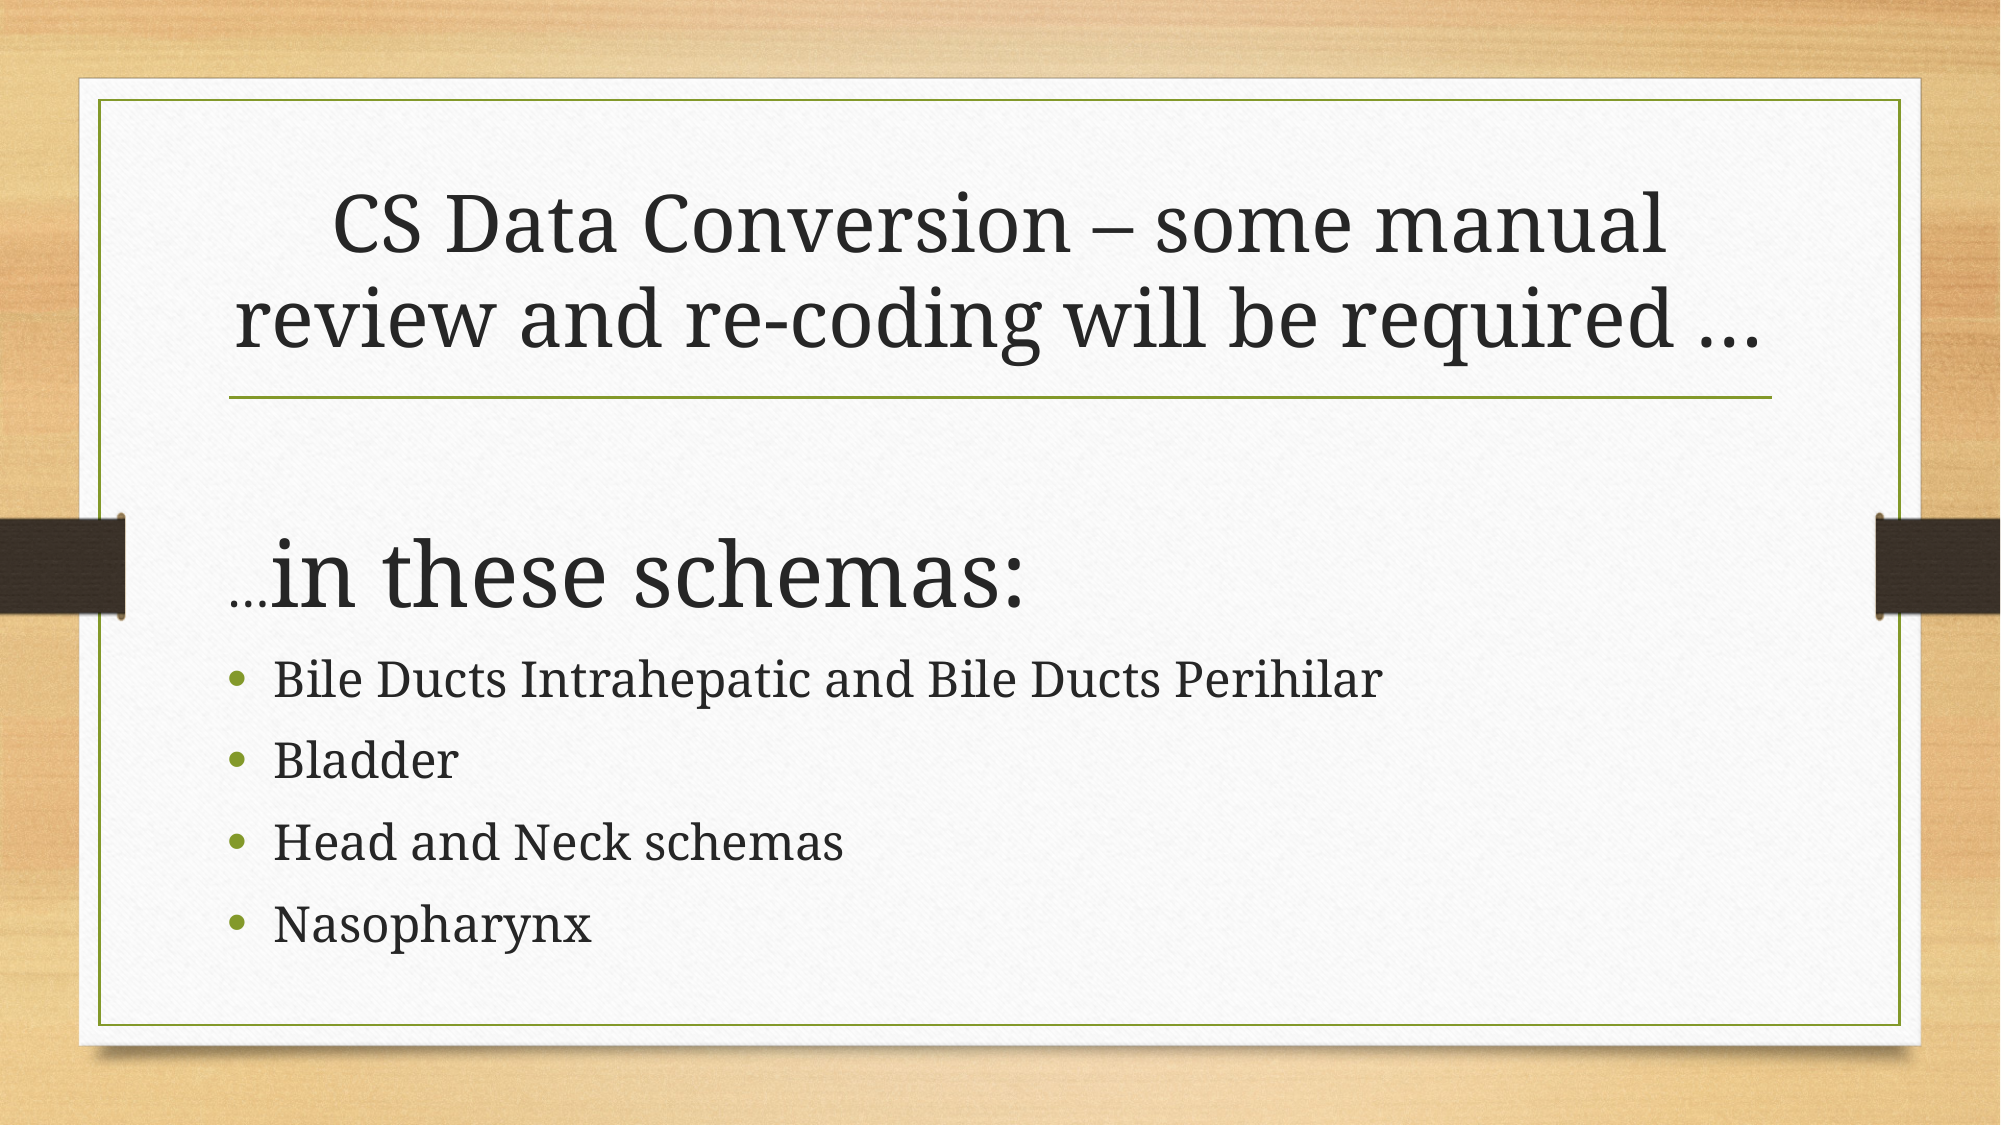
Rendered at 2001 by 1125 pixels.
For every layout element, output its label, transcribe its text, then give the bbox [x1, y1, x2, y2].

picture [0, 0, 2001, 1125]
list …in these schemas: Bile Ducts Intrahepatic and Bile Ducts Perihilar Bladder Head and Neck schemas Nasopharynx [212, 419, 1788, 964]
title CS Data Conversion – some manual review and re-coding will be required … [212, 161, 1788, 375]
